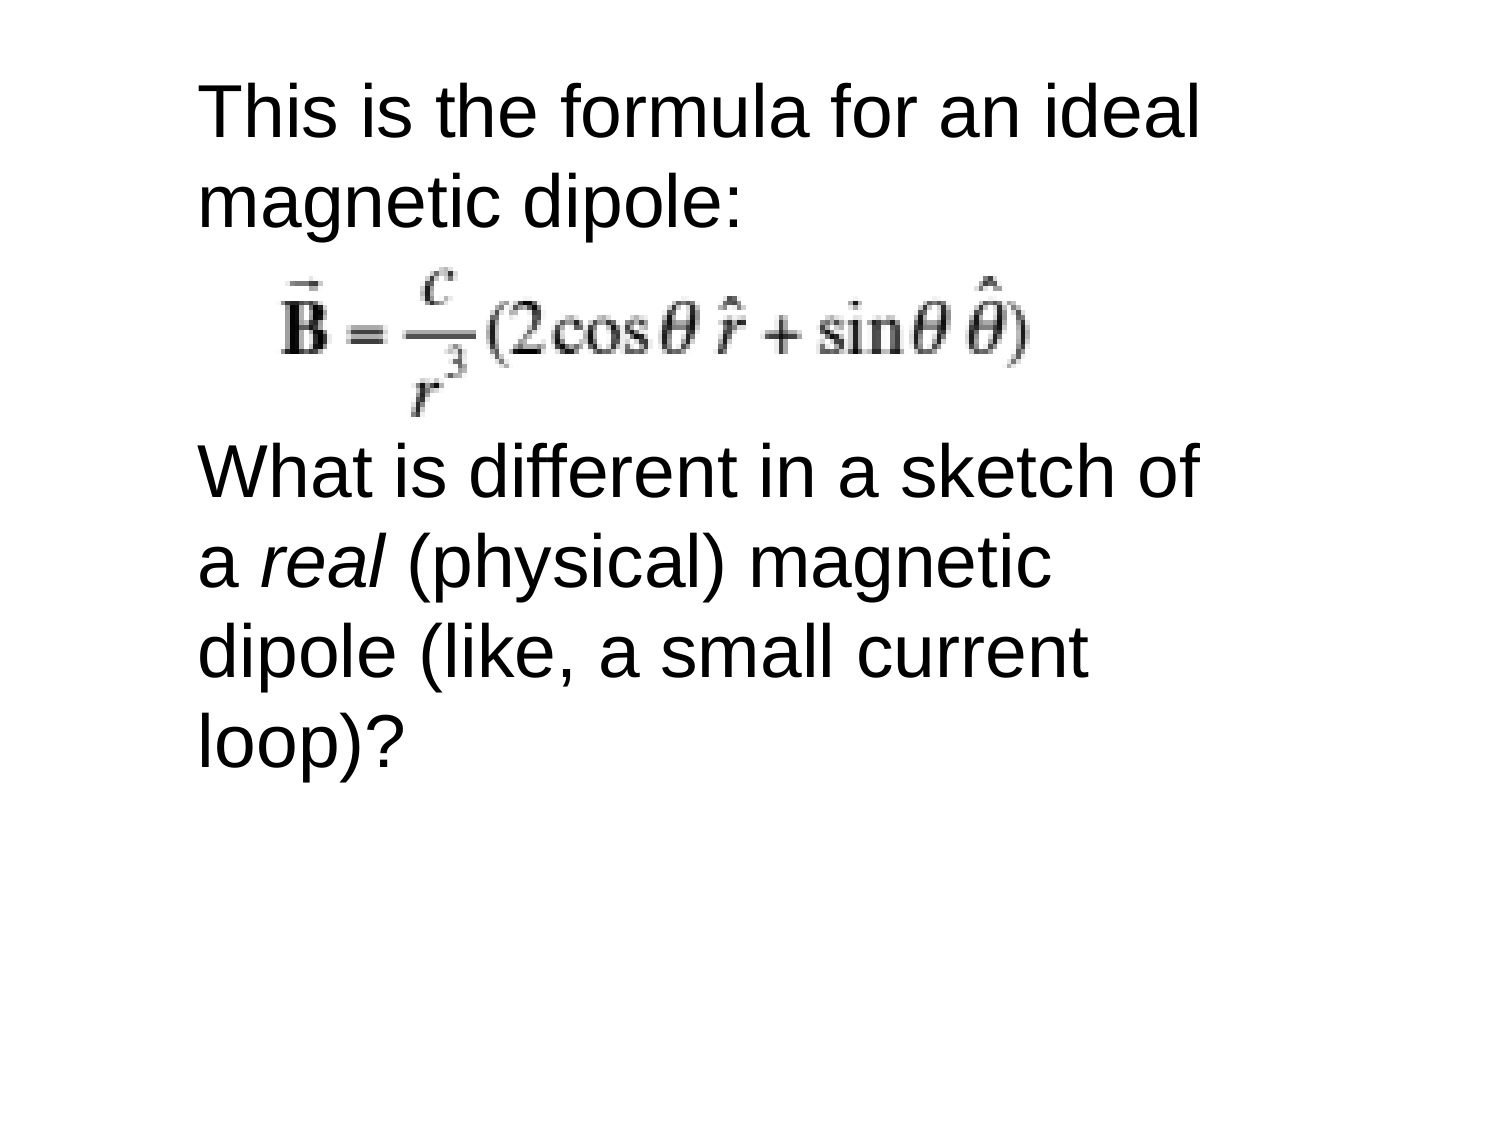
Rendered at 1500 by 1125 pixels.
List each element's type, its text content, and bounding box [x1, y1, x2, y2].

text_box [271, 238, 1031, 418]
title This is the formula for an ideal magnetic dipole: What is different in a sketch of a real (physical) magnetic dipole (like, a small current loop)? [182, 116, 1270, 728]
